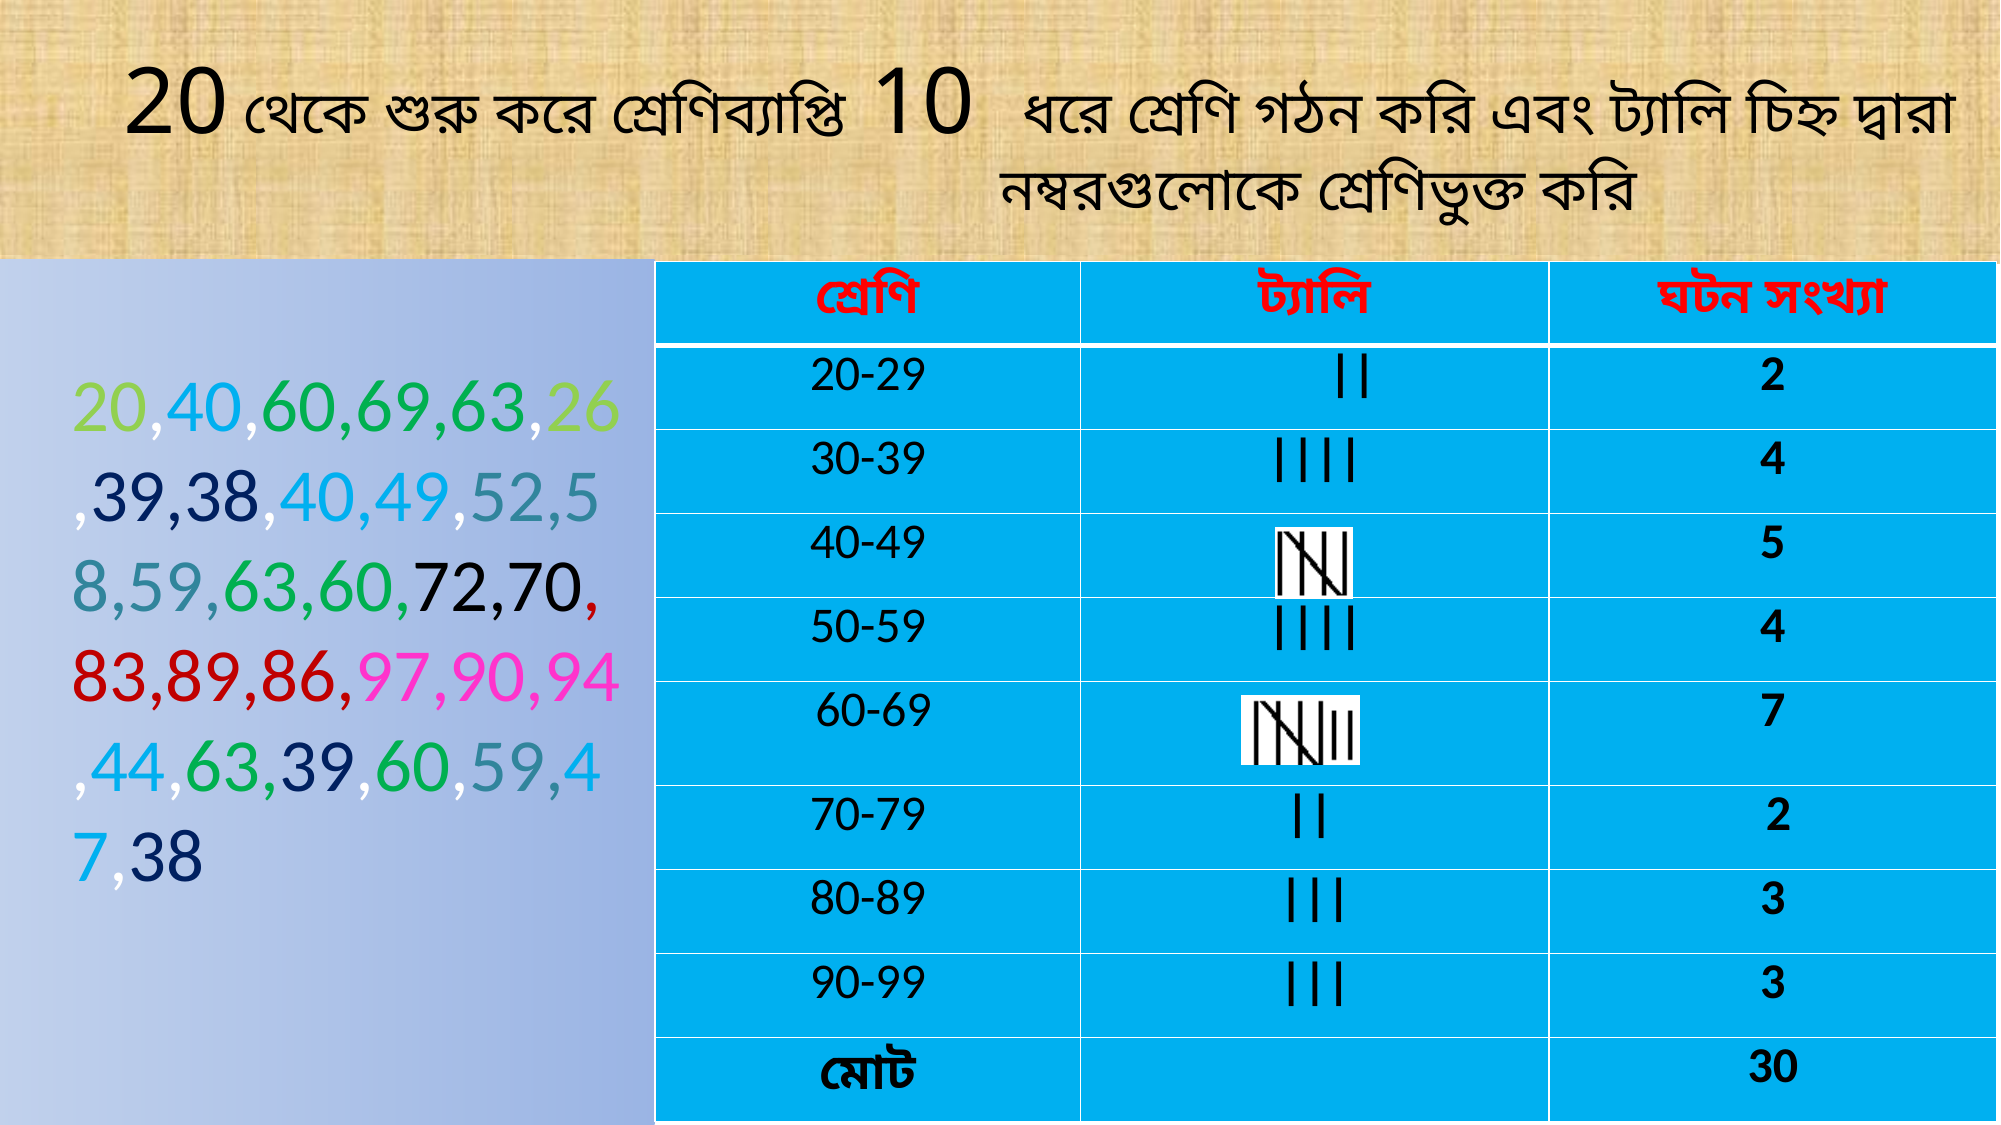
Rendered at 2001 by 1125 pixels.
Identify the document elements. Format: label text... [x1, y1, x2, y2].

table_cell |||| [1081, 430, 1548, 513]
table_cell 2 [1550, 786, 1996, 869]
table_cell 4 [1550, 598, 1996, 681]
table_cell |||| [1081, 598, 1548, 681]
table_cell 3 [1550, 870, 1996, 953]
table_cell 60-69 [656, 682, 1080, 785]
table_cell 30-39 [656, 430, 1080, 513]
picture [1276, 528, 1352, 598]
table_cell ||| [1081, 870, 1548, 953]
table_cell 50-59 [656, 598, 1080, 681]
picture [1242, 696, 1359, 764]
table_cell [1081, 682, 1548, 785]
table_cell 90-99 [656, 954, 1080, 1037]
table_header শ্রেণি [656, 262, 1080, 343]
table_cell 40-49 [656, 514, 1080, 597]
list 20,40,60,69,63,26,39,38,40,49,52,58,59,63,60,72,70,83,89,86,97,90,94,44,63,39,60,59,47,38 [0, 259, 655, 1125]
table_cell 20-29 [656, 348, 1080, 429]
table_cell 2 [1550, 348, 1996, 429]
table_cell 80-89 [656, 870, 1080, 953]
table_cell 30 [1550, 1038, 1996, 1121]
table_cell ||| [1081, 954, 1548, 1037]
table_header ট্যালি [1081, 262, 1548, 343]
table_cell 70-79 [656, 786, 1080, 869]
table_cell || [1081, 348, 1548, 429]
table_cell [1081, 1038, 1548, 1121]
table_cell 4 [1550, 430, 1996, 513]
slide_number 9 [1433, 1042, 1900, 1103]
table_cell 5 [1550, 514, 1996, 597]
table_cell 7 [1550, 682, 1996, 785]
table_cell [1081, 514, 1548, 597]
table_cell || [1081, 786, 1548, 869]
table_header ঘটন সংখ্যা [1550, 262, 1996, 343]
title 20 থেকে শুরু করে শ্রেণিব্যাপ্তি 10 ধরে শ্রেণি গঠন করি এবং ট্যালি চিহ্ন দ্বারা নম্বরগুলোকে শ্রেণিভুক্ত করি [0, 0, 2000, 264]
table_cell 3 [1550, 954, 1996, 1037]
table_cell মোট [656, 1038, 1080, 1121]
